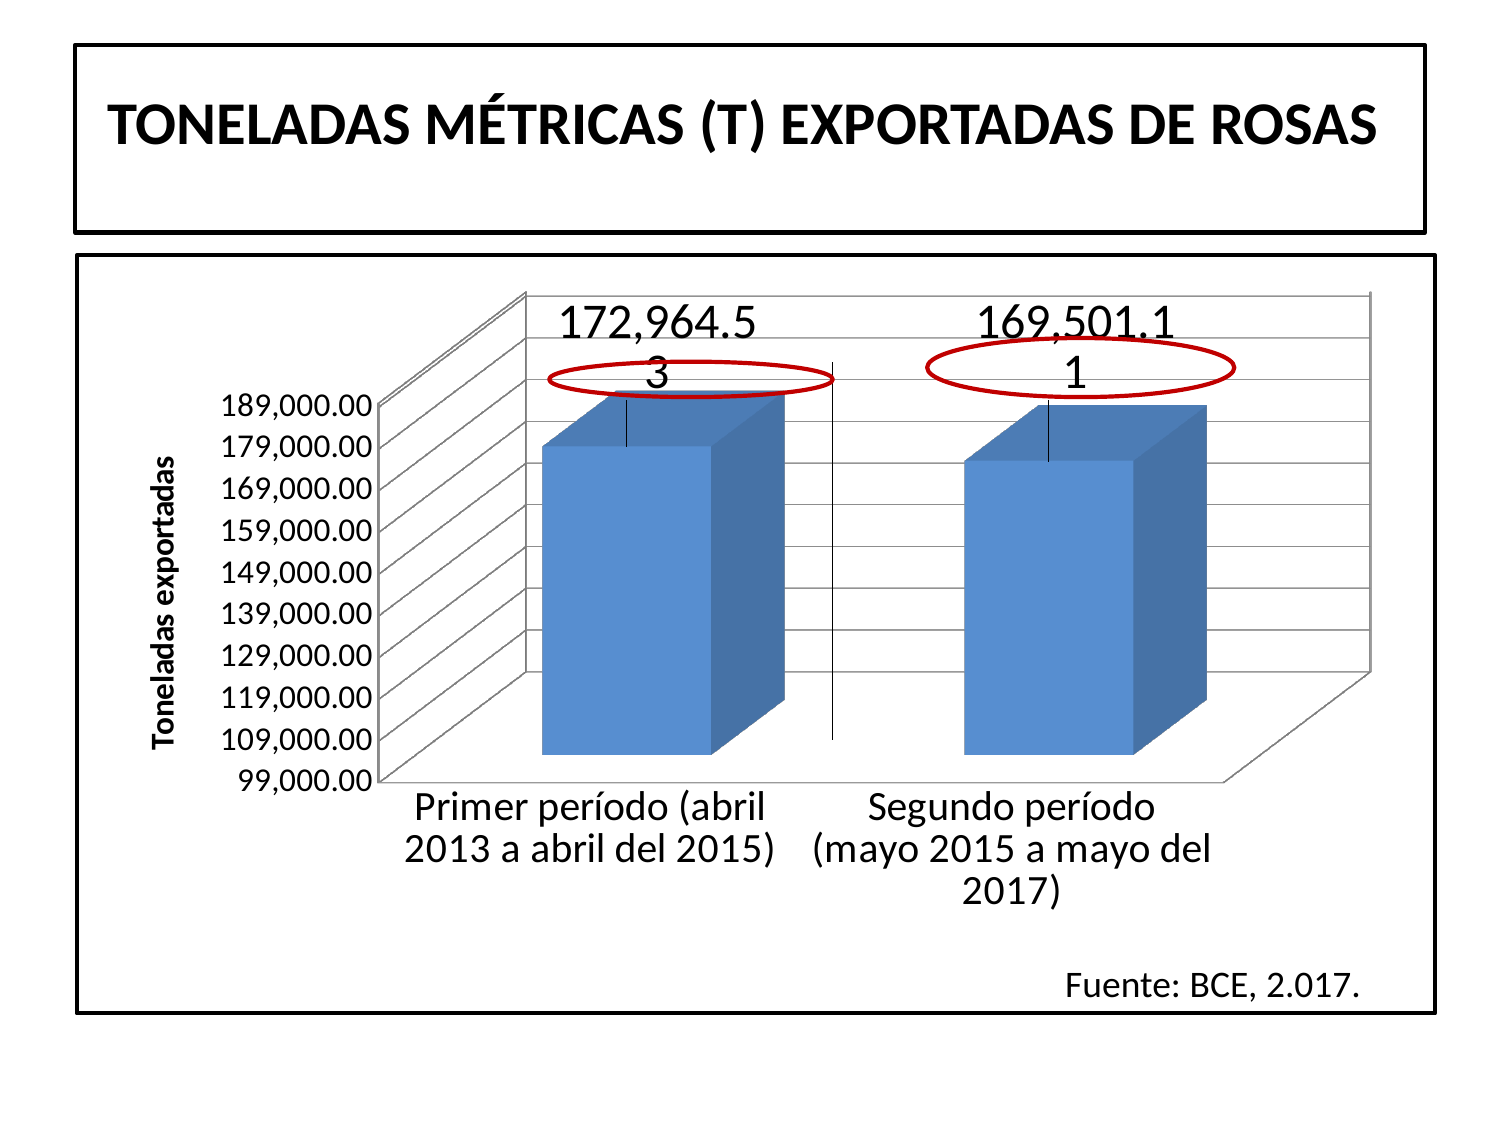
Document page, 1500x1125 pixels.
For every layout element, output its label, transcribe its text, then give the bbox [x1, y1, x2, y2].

chart [111, 278, 1400, 929]
title TONELADAS MÉTRICAS (T) EXPORTADAS DE ROSAS [73, 43, 1427, 235]
text_box [75, 253, 1437, 1015]
